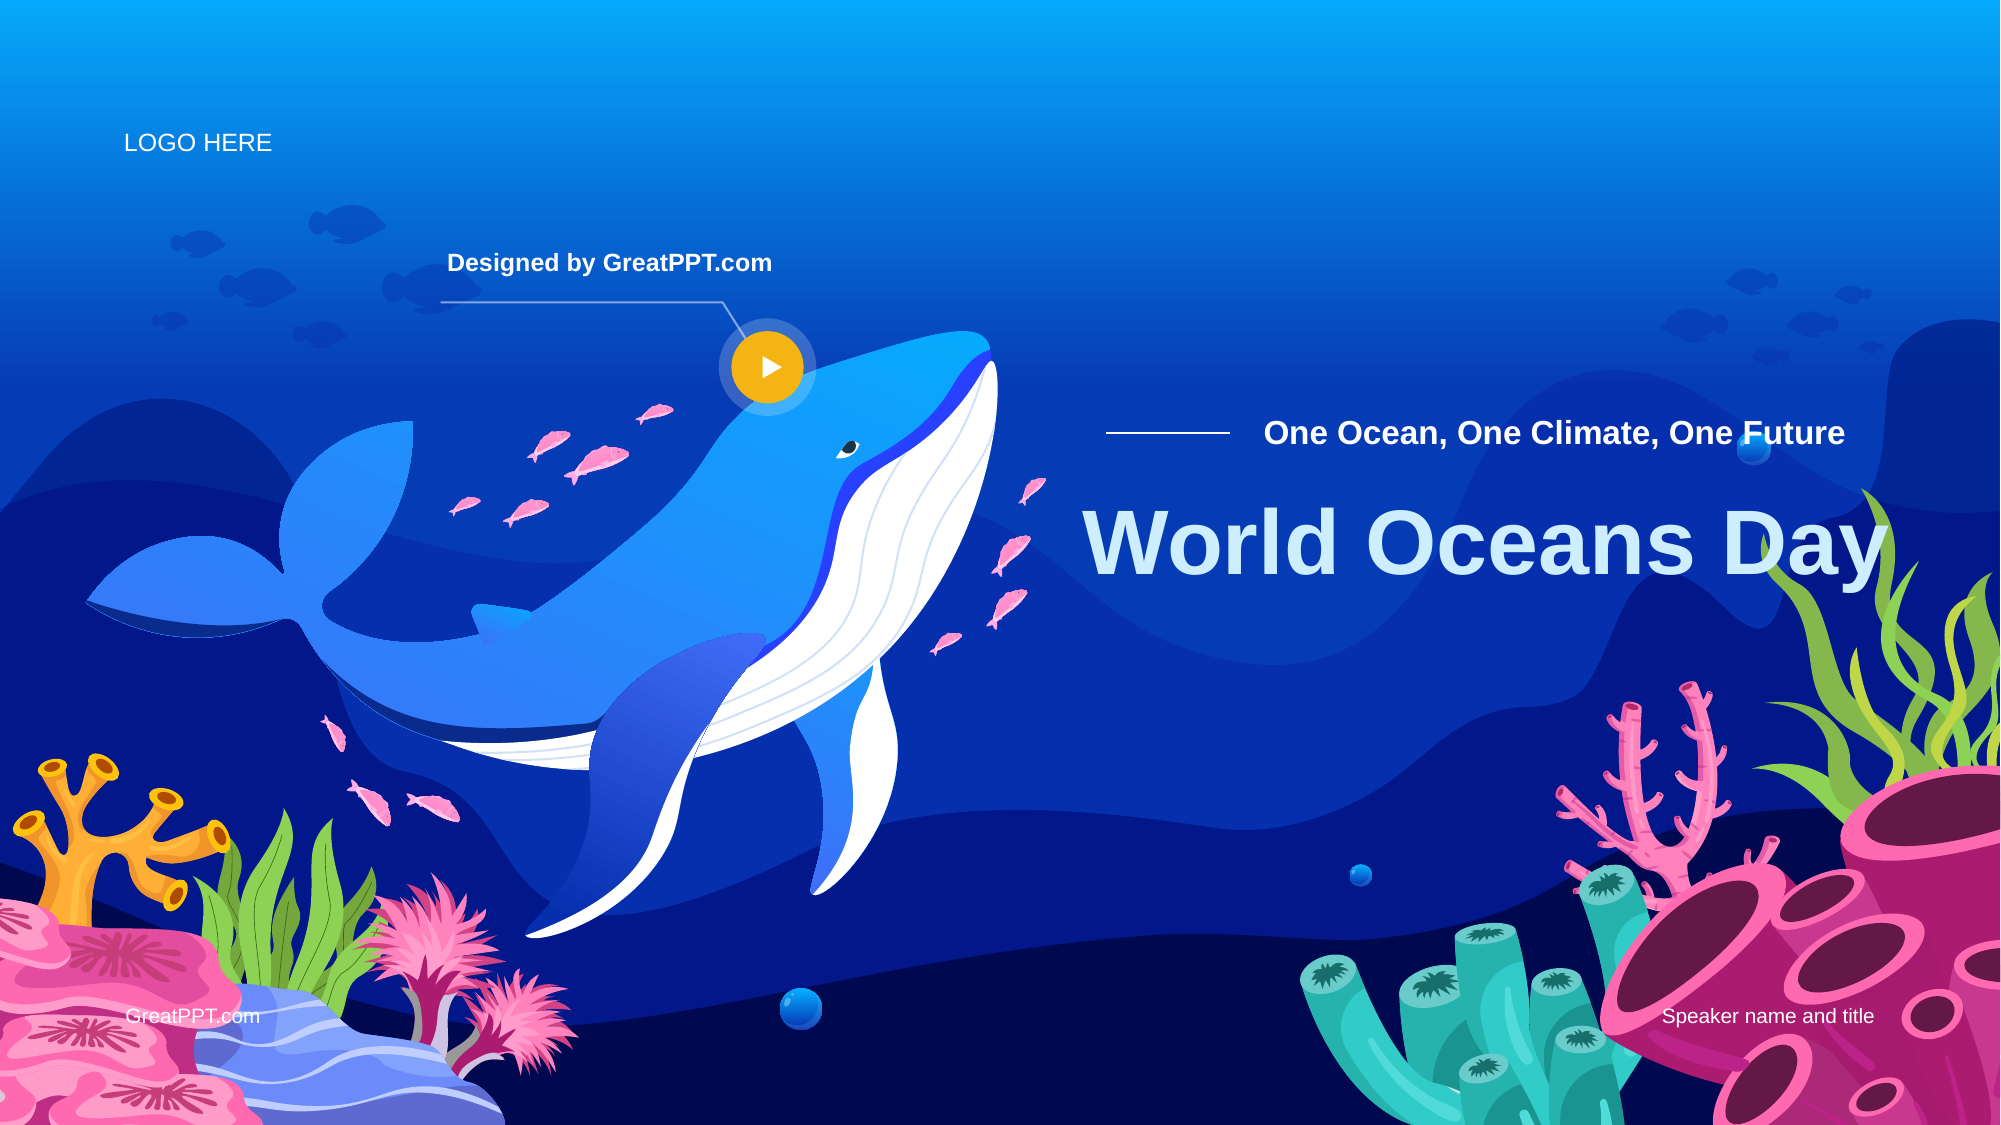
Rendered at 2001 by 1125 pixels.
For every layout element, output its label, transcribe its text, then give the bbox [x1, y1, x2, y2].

list Speaker name and title [1644, 998, 1890, 1036]
text_box One Ocean, One Climate, One Future [1248, 407, 1890, 459]
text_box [440, 302, 817, 416]
text_box LOGO HERE [108, 122, 289, 164]
subtitle Designed by GreatPPT.com [431, 238, 893, 284]
list GreatPPT.com [110, 998, 280, 1036]
title World Oceans Day [1067, 398, 1977, 602]
